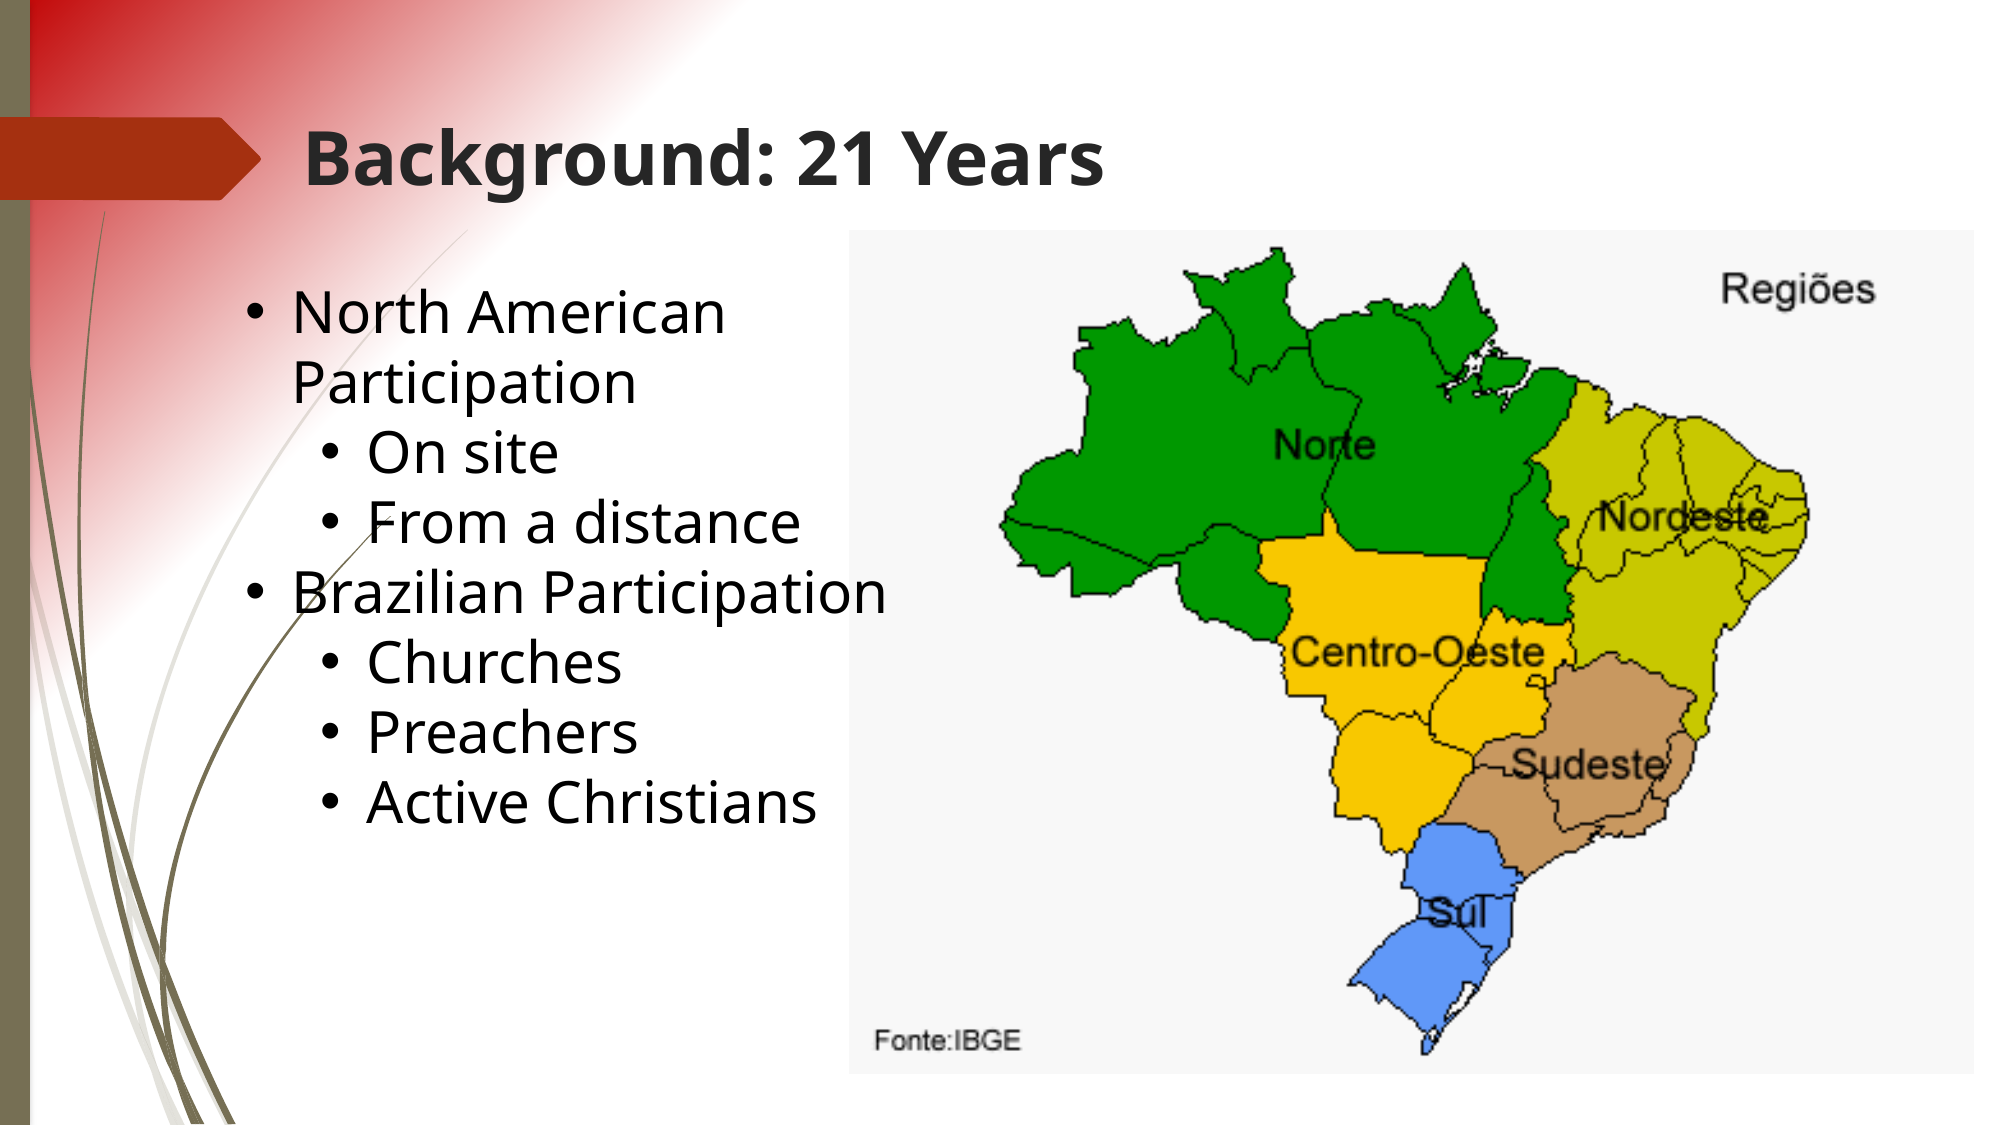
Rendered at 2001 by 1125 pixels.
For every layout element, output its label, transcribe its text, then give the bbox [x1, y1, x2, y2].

text_box North American Participation On site From a distance Brazilian Participation Churches Preachers Active Christians [230, 268, 844, 843]
title Background: 21 Years [287, 102, 1888, 268]
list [848, 230, 1974, 1074]
